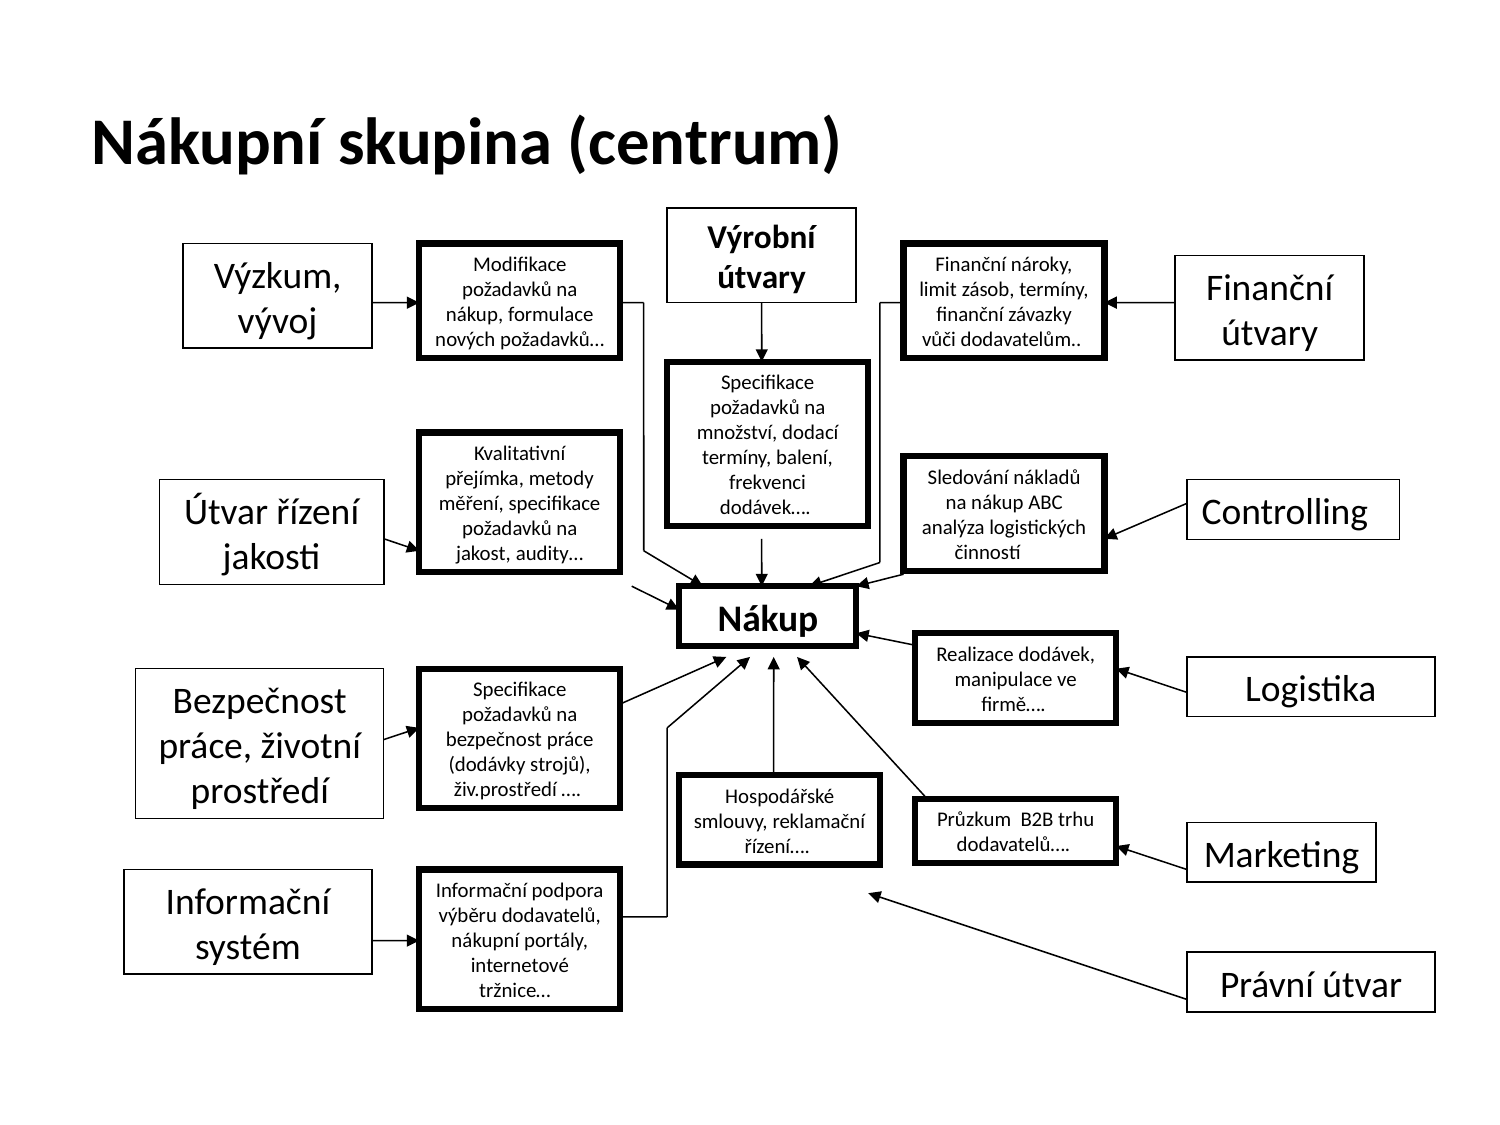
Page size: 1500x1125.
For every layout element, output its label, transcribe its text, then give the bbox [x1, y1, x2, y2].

text_box Bezpečnost práce, životní prostředí [135, 668, 384, 819]
text_box [1104, 503, 1187, 540]
text_box Finanční útvary [1175, 255, 1365, 361]
text_box Právní útvar [1186, 952, 1436, 1012]
text_box Kvalitativní přejímka, metody měření, specifikace požadavků na jakost, audity… [419, 432, 621, 573]
text_box Modifikace požadavků na nákup, formulace nových požadavků… [419, 243, 621, 359]
text_box [667, 656, 751, 728]
text_box [856, 574, 904, 590]
text_box Marketing [1187, 822, 1376, 883]
text_box [383, 538, 420, 553]
text_box Informační systém [123, 869, 372, 975]
text_box [755, 302, 768, 362]
text_box Realizace dodávek, manipulace ve firmě…. [915, 633, 1117, 723]
text_box Výrobní útvary [667, 207, 857, 303]
text_box Finanční nároky, limit zásob, termíny, finanční závazky vůči dodavatelům.. [903, 243, 1105, 359]
text_box Sledování nákladů na nákup ABC analýza logistických činností [903, 456, 1105, 571]
text_box Nákup [679, 586, 857, 646]
text_box [767, 656, 780, 775]
text_box [797, 656, 928, 799]
text_box Logistika [1186, 656, 1436, 717]
text_box [1116, 844, 1187, 870]
text_box Nákupní skupina (centrum) [76, 90, 927, 185]
text_box [372, 296, 420, 309]
text_box [643, 550, 703, 587]
text_box Průzkum B2B trhu dodavatelů…. [915, 798, 1117, 864]
text_box Výzkum, vývoj [183, 243, 373, 349]
text_box Specifikace požadavků na bezpečnost práce (dodávky strojů), živ.prostředí …. [419, 668, 621, 809]
text_box Specifikace požadavků na množství, dodací termíny, balení, frekvenci dodávek…. [667, 361, 869, 527]
text_box [1104, 296, 1176, 309]
text_box [755, 538, 768, 587]
text_box Hospodářské smlouvy, reklamační řízení…. [679, 774, 881, 865]
text_box [619, 656, 727, 705]
text_box [856, 629, 916, 646]
text_box Controlling [1186, 479, 1400, 540]
text_box [631, 586, 680, 610]
text_box [809, 562, 880, 589]
text_box [868, 891, 1187, 1000]
text_box [383, 725, 420, 740]
text_box [1116, 666, 1187, 693]
text_box Útvar řízení jakosti [159, 479, 384, 585]
text_box [372, 934, 420, 947]
text_box Informační podpora výběru dodavatelů, nákupní portály, internetové tržnice… [419, 869, 621, 1010]
